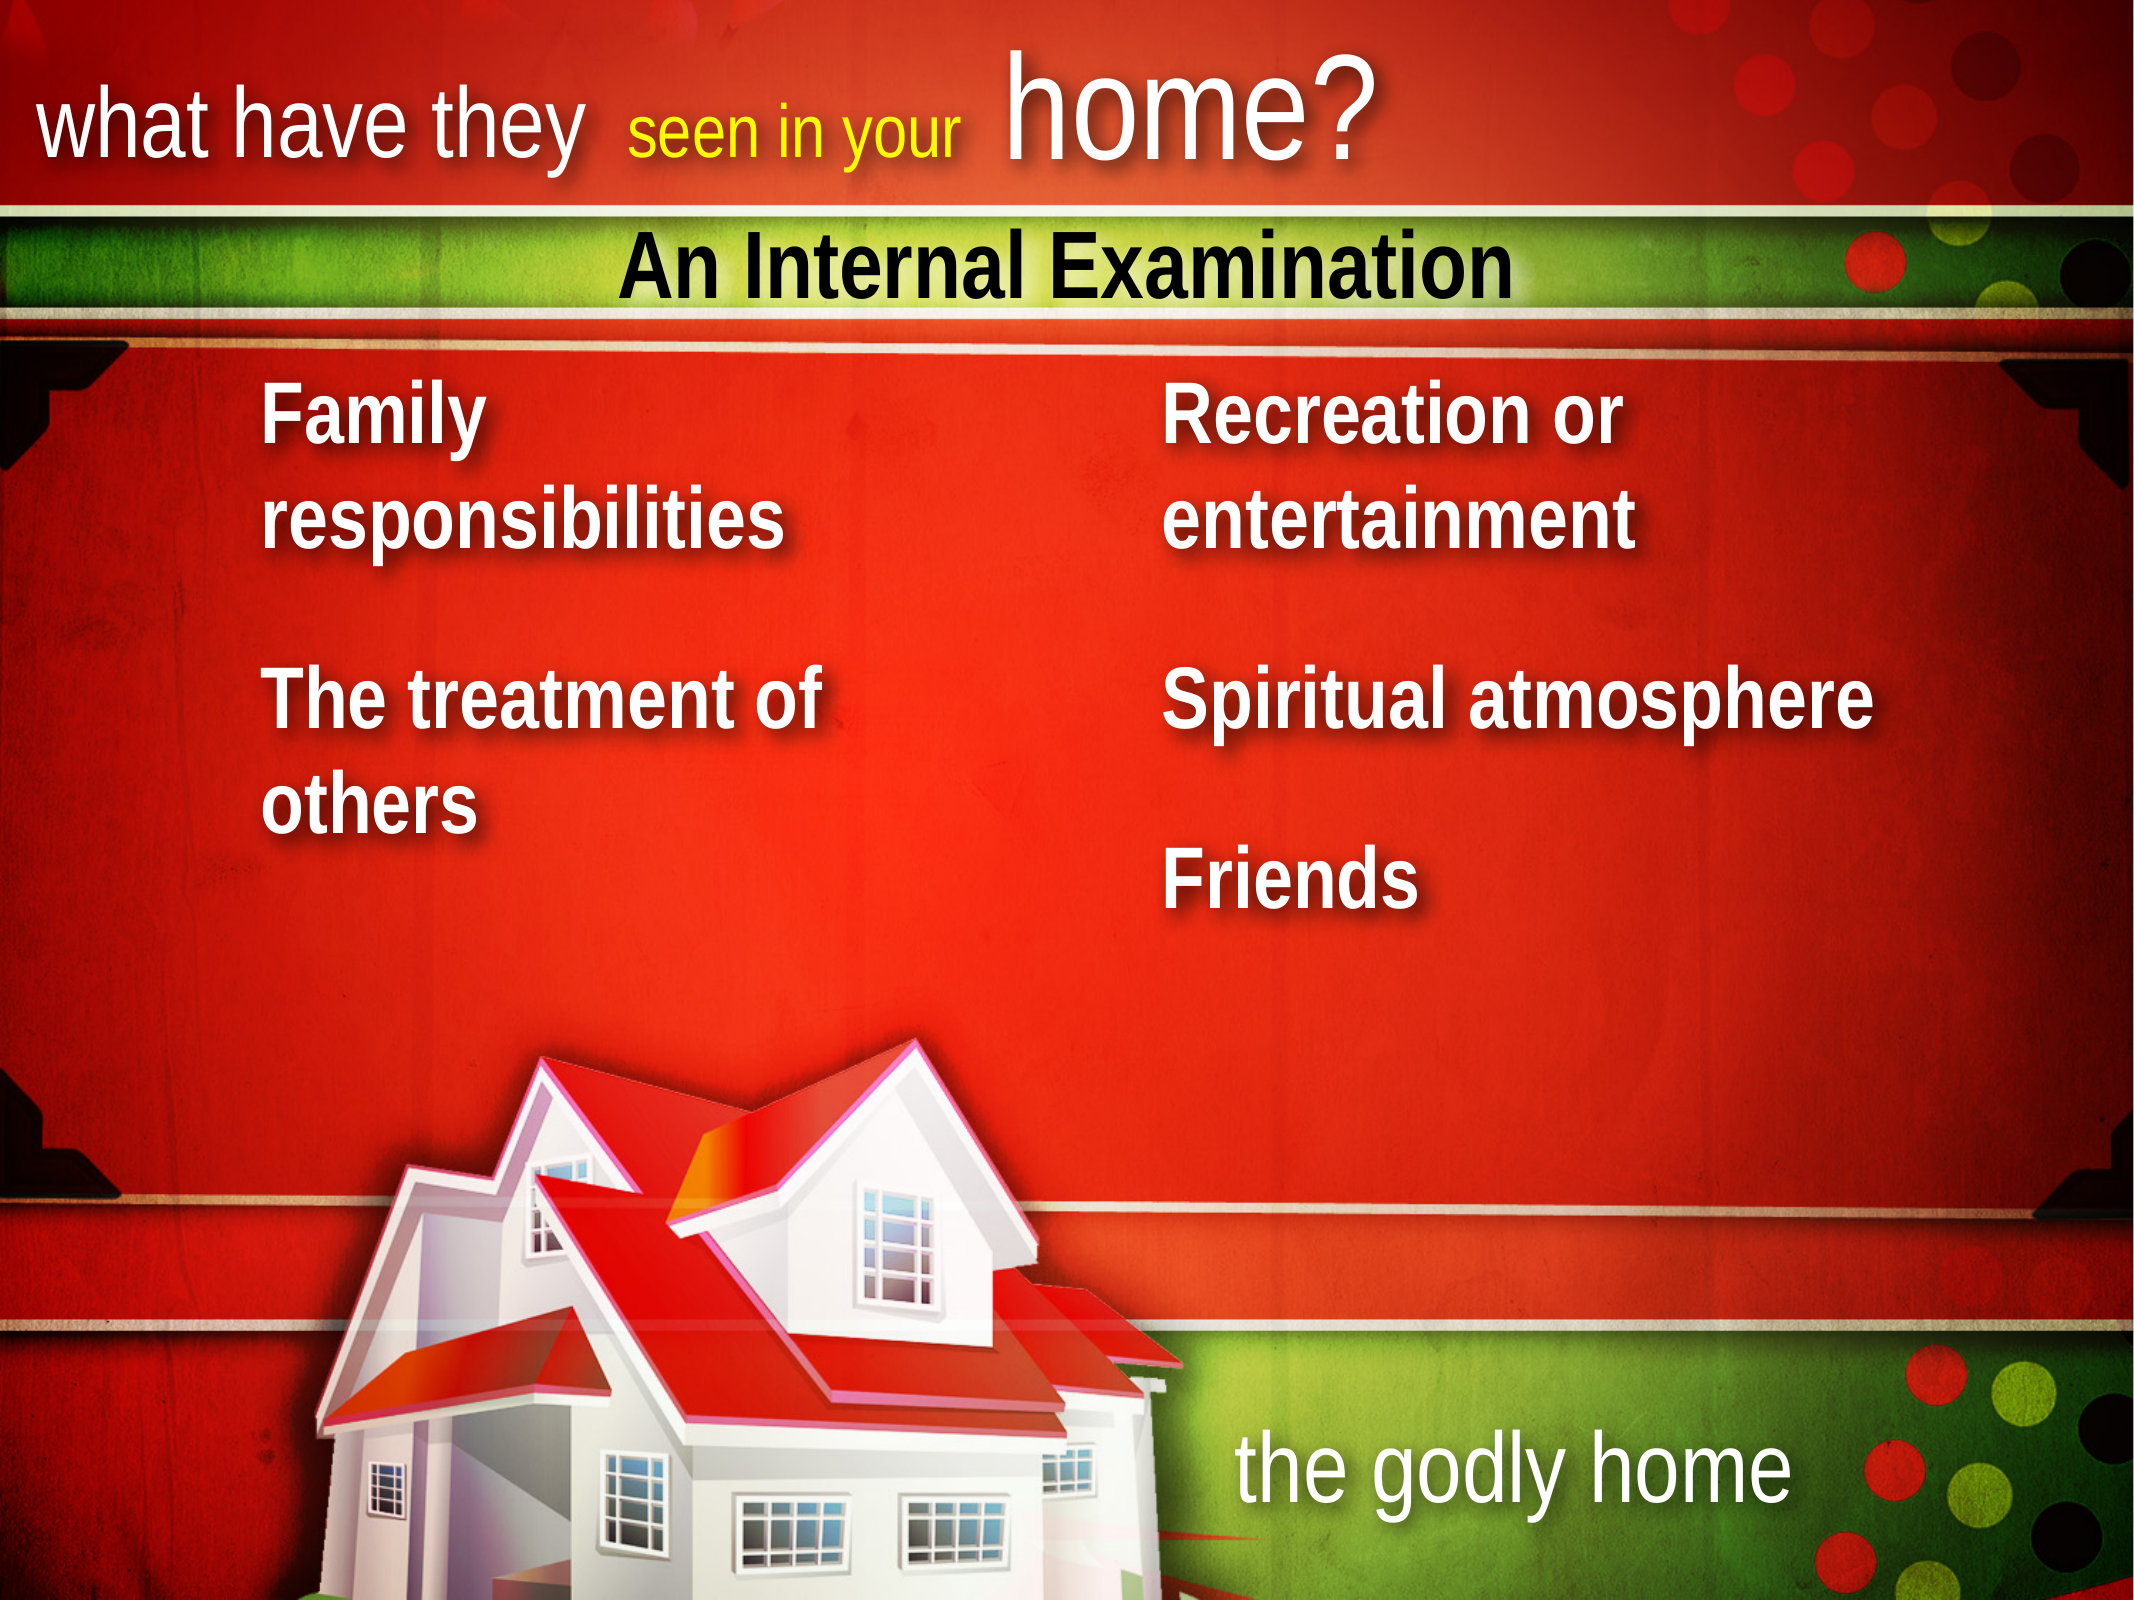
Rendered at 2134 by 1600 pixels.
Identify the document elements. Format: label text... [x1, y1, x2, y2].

title An Internal Examination [207, 199, 1926, 322]
picture [0, 0, 2134, 1600]
list Family responsibilities The treatment of others Recreation or entertainment Spiritual atmosphere Friends [207, 349, 1926, 1039]
